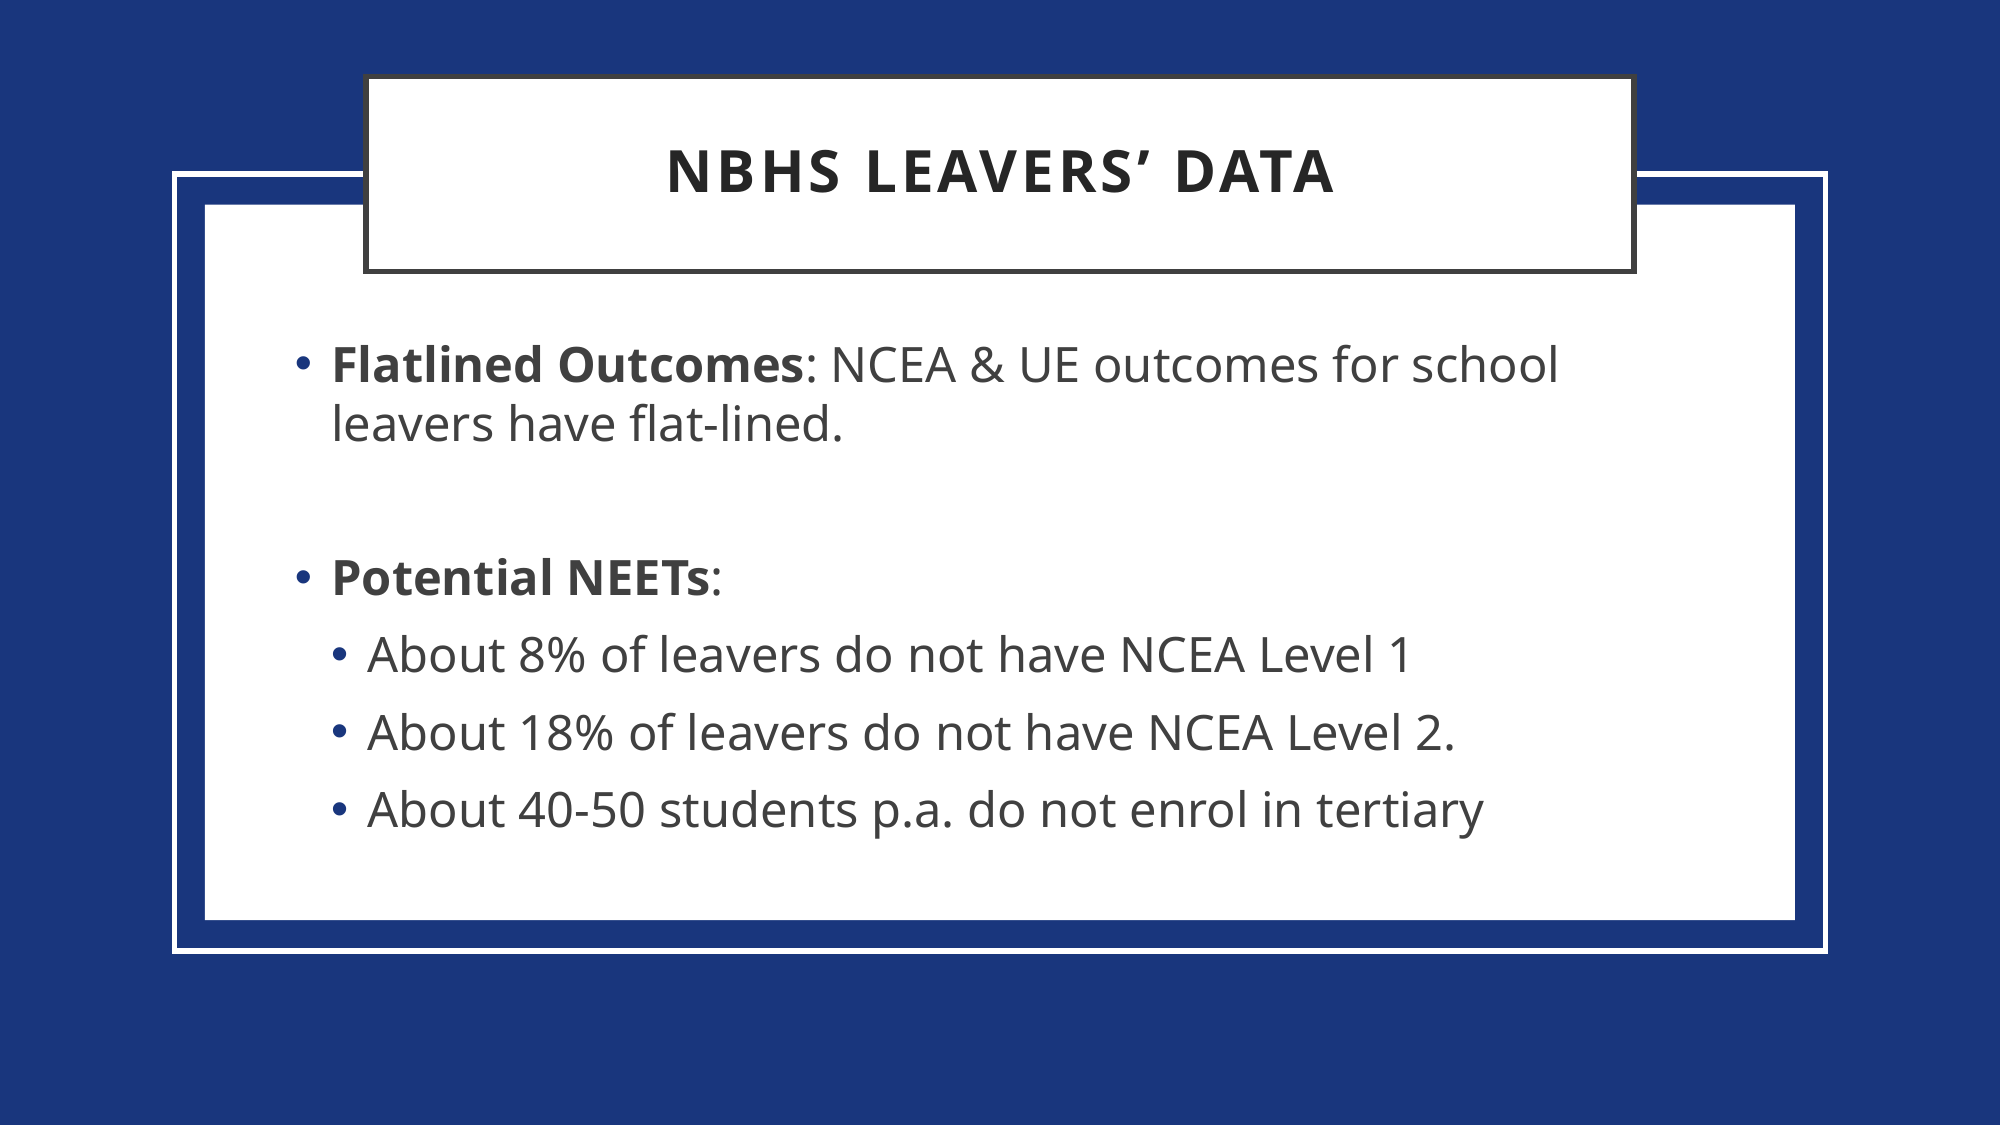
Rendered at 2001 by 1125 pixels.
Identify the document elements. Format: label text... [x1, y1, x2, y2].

text_box [0, 0, 2000, 1125]
text_box [173, 173, 1827, 952]
list Flatlined Outcomes: NCEA & UE outcomes for school leavers have flat-lined. Potential NEETs: About 8% of leavers do not have NCEA Level 1 About 18% of leavers do not have NCEA Level 2. About 40-50 students p.a. do not enrol in tertiary [279, 326, 1721, 849]
title NBHS Leavers’ Data [363, 74, 1637, 274]
